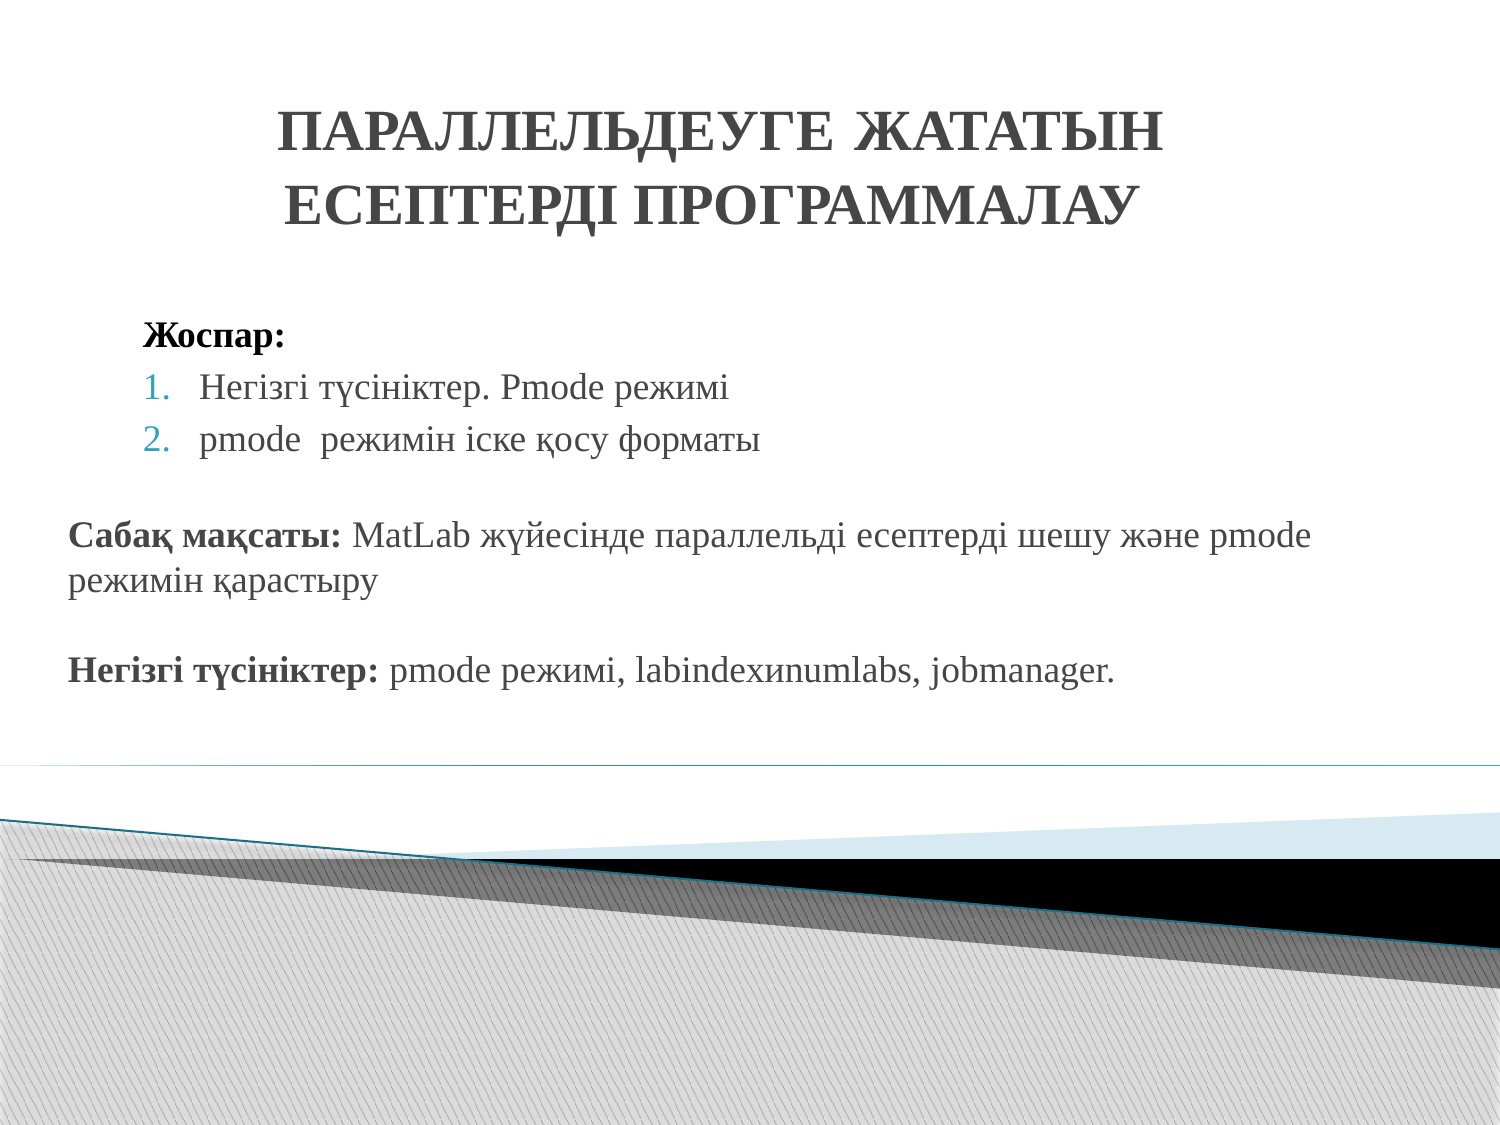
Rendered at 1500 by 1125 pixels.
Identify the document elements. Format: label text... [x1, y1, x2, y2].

title Параллельдеуге жататын есептерді программалау [147, 42, 1294, 244]
text_box Жоспар: Негізгі түсініктер. Pmode режимі pmode режимін іске қосу форматы Сабақ мақсаты: MatLab жүйесінде параллельді есептерді шешу және pmode режимін қарастыру Негізгі түсініктер: pmode режимі, labindexиnumlabs, jobmanager. [53, 302, 1436, 698]
picture [5, 859, 1500, 989]
